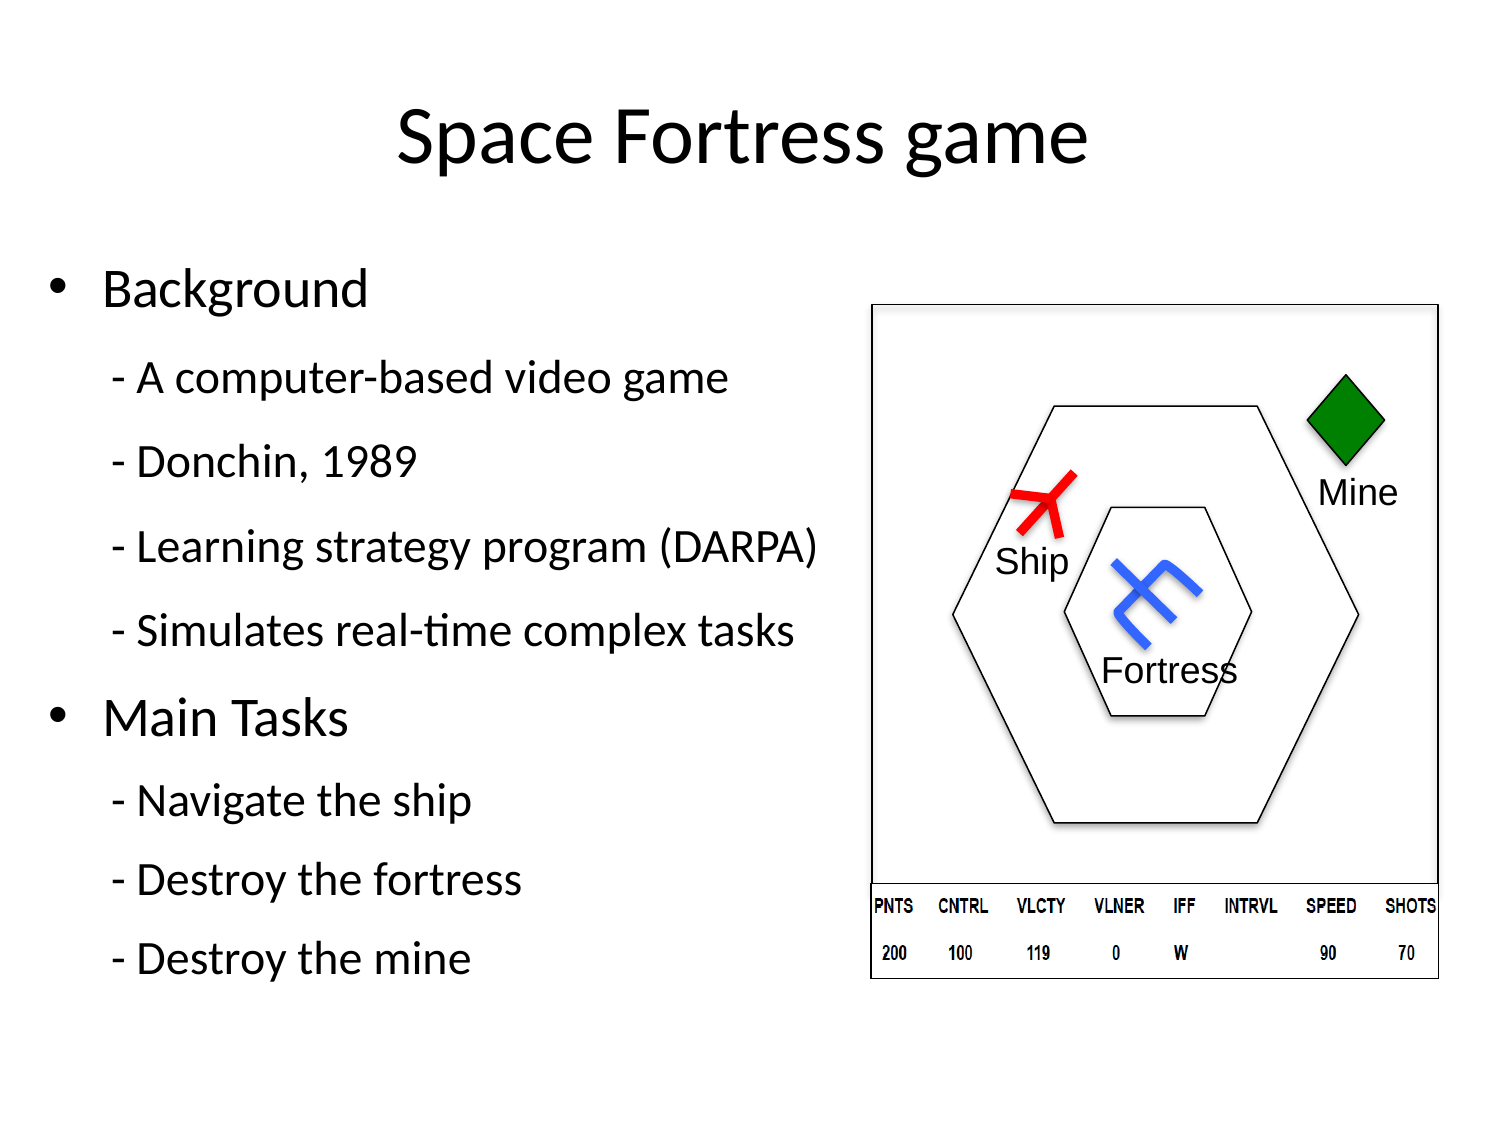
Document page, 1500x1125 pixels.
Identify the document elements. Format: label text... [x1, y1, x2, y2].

text_box Space Fortress game [62, 72, 1425, 188]
list Background - A computer-based video game - Donchin, 1989 - Learning strategy program (DARPA) - Simulates real-time complex tasks Main Tasks - Navigate the ship - Destroy the fortress - Destroy the mine [33, 230, 1017, 997]
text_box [871, 304, 1439, 978]
